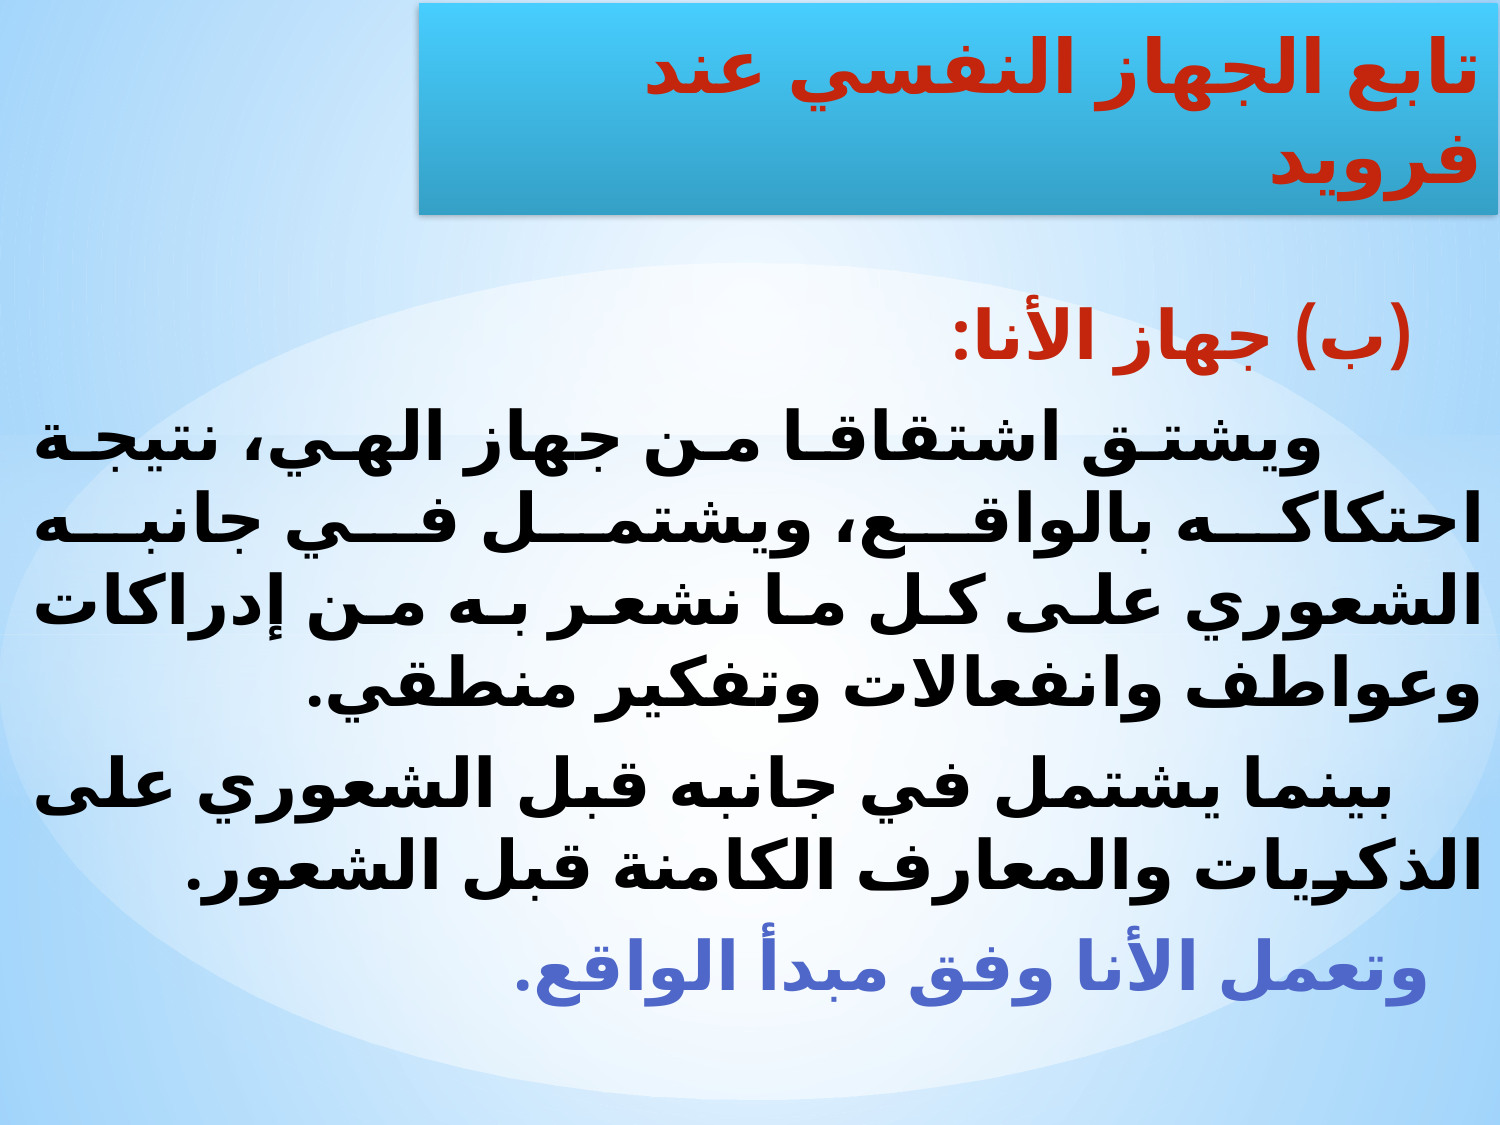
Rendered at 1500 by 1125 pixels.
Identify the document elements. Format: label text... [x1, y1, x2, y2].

text_box تابع الجهاز النفسي عند فرويد [419, 3, 1498, 215]
subtitle (ب) جهاز الأنا: ويشتق اشتقاقا من جهاز الهي، نتيجة احتكاكه بالواقع، ويشتمل في جانبه الشعوري على كل ما نشعر به من إدراكات وعواطف وانفعالات وتفكير منطقي. بينما يشتمل في جانبه قبل الشعوري على الذكريات والمعارف الكامنة قبل الشعور. وتعمل الأنا وفق مبدأ الواقع. [17, 0, 1500, 1094]
